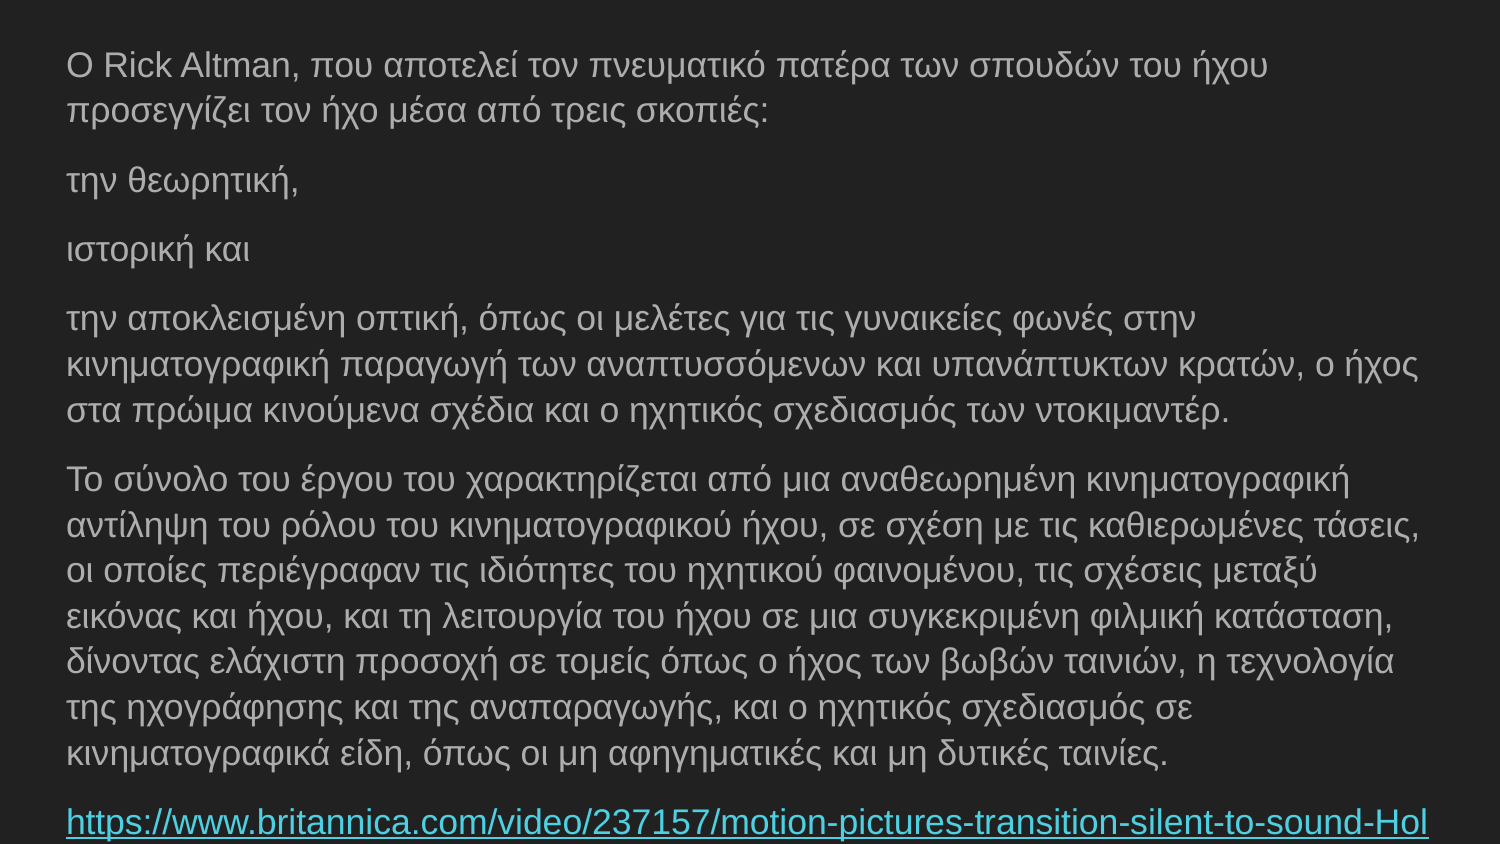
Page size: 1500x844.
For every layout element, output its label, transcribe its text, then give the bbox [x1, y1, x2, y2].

list Ο Rick Altman, που αποτελεί τον πνευματικό πατέρα των σπουδών του ήχου προσεγγίζει τον ήχο μέσα από τρεις σκοπιές: την θεωρητική, ιστορική και την αποκλεισμένη οπτική, όπως οι μελέτες για τις γυναικείες φωνές στην κινηματογραφική παραγωγή των αναπτυσσόμενων και υπανάπτυκτων κρατών, ο ήχος στα πρώιμα κινούμενα σχέδια και ο ηχητικός σχεδιασμός των ντοκιμαντέρ. Το σύνολο του έργου του χαρακτηρίζεται από μια αναθεωρημένη κινηματογραφική αντίληψη του ρόλου του κινηματογραφικού ήχου, σε σχέση με τις καθιερωμένες τάσεις, οι οποίες περιέγραφαν τις ιδιότητες του ηχητικού φαινομένου, τις σχέσεις μεταξύ εικόνας και ήχου, και τη λειτουργία του ήχου σε μια συγκεκριμένη φιλμική κατάσταση, δίνοντας ελάχιστη προσοχή σε τομείς όπως ο ήχος των βωβών ταινιών, η τεχνολογία της ηχογράφησης και της αναπαραγωγής, και ο ηχητικός σχεδιασμός σε κινηματογραφικά είδη, όπως οι μη αφηγηματικές και μη δυτικές ταινίες. https://www.britannica.com/video/237157/motion-pictures-transition-silent-to-sound-Hollywood-1920s [51, 23, 1449, 844]
